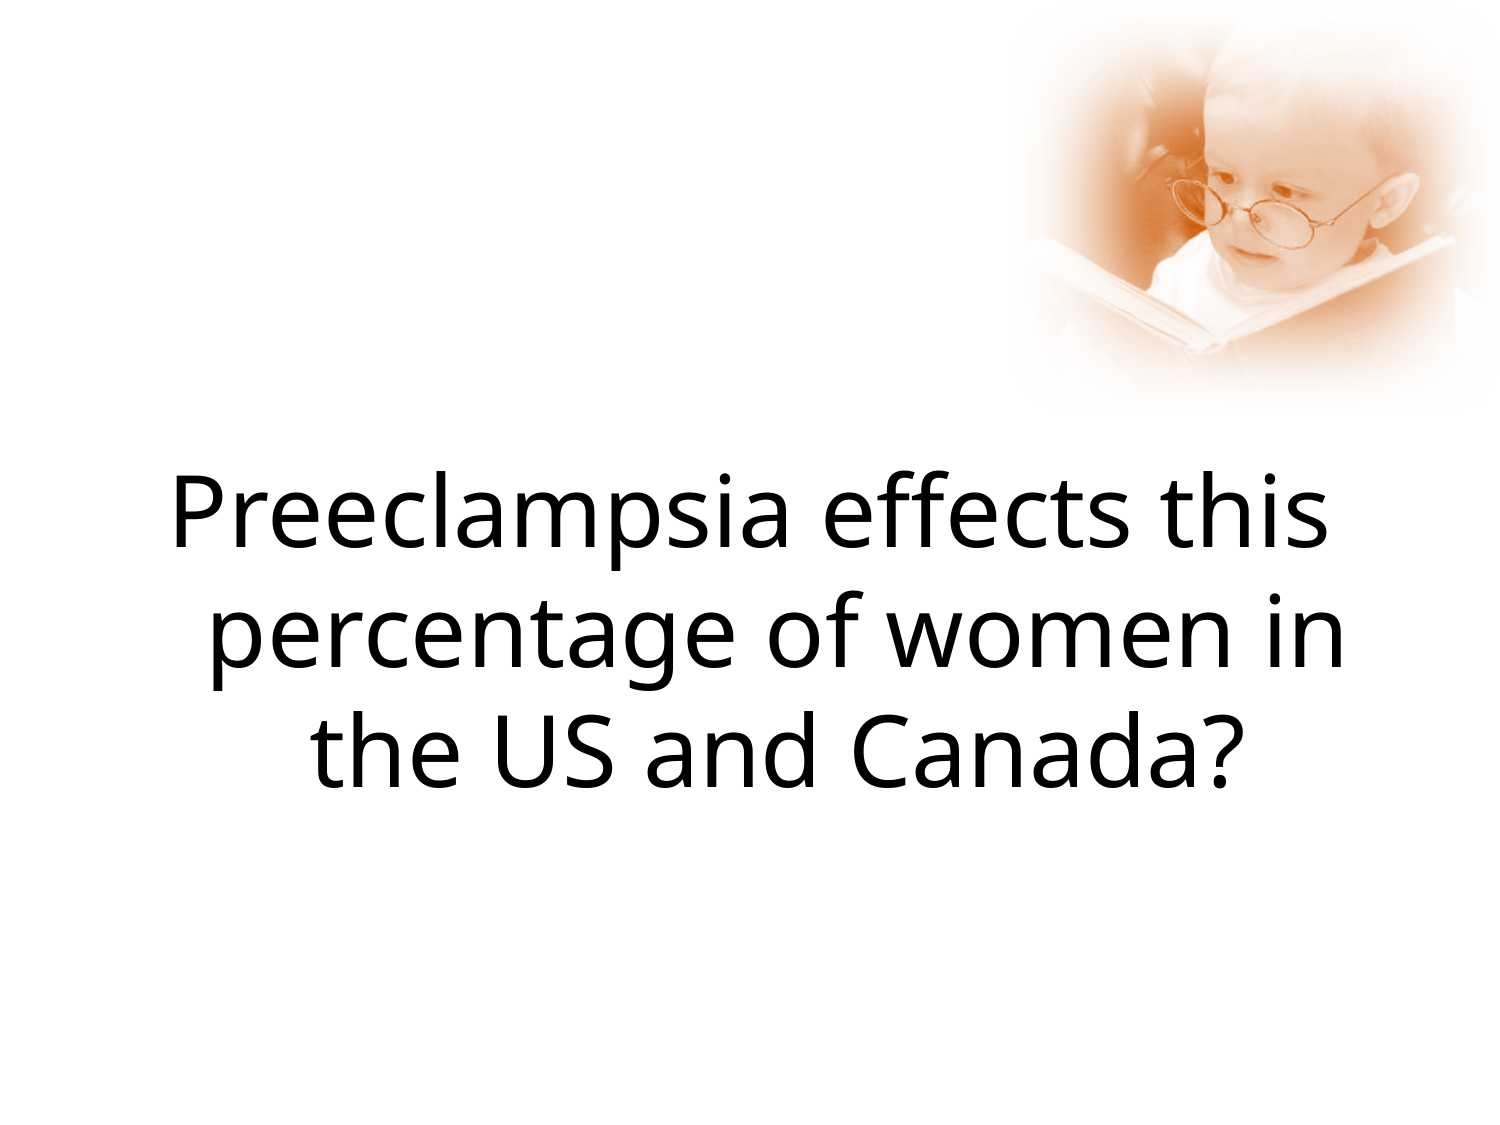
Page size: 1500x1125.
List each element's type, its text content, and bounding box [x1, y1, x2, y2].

list Preeclampsia effects this percentage of women in the US and Canada? [75, 162, 1425, 1093]
picture [1012, 0, 1500, 418]
